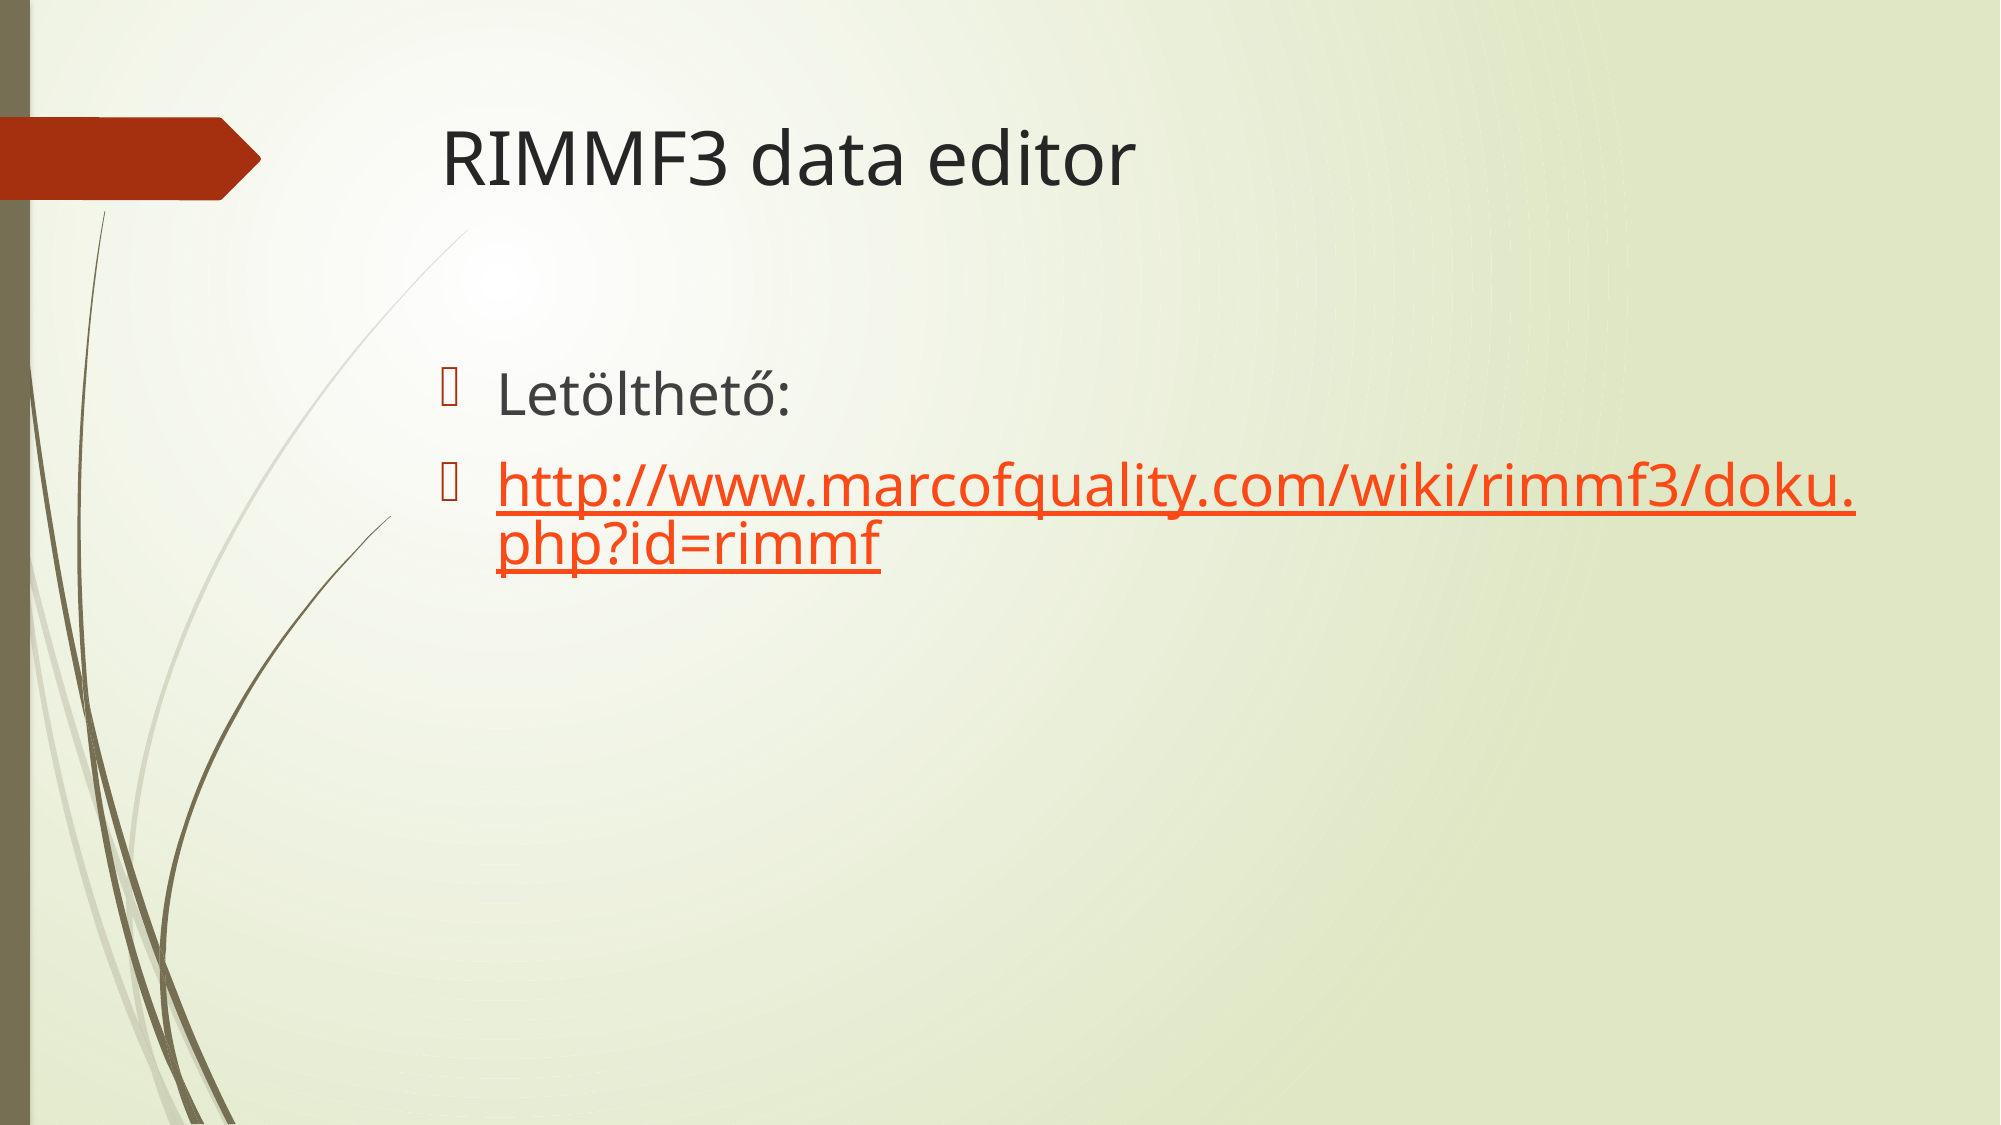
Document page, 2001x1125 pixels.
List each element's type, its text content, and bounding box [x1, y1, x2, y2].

list Letölthető: http://www.marcofquality.com/wiki/rimmf3/doku.php?id=rimmf [424, 350, 1888, 970]
title RIMMF3 data editor [425, 102, 1888, 313]
